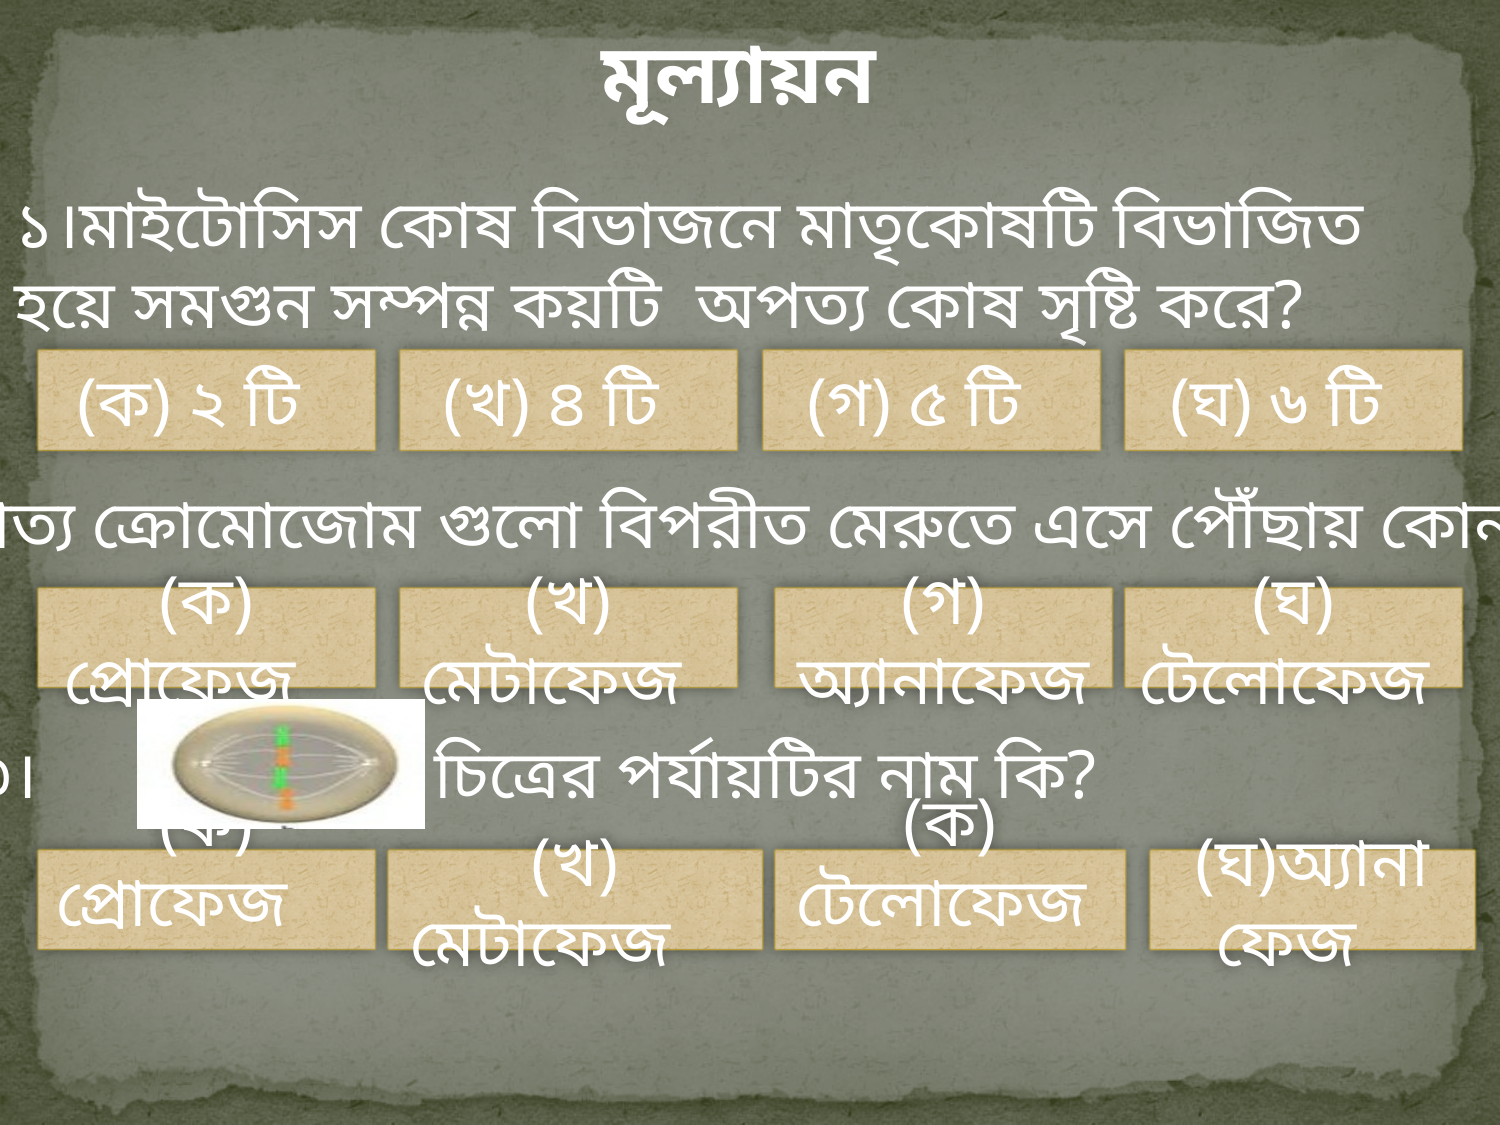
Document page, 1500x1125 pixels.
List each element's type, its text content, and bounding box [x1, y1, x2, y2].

text_box (খ) ৪ টি [401, 351, 736, 449]
text_box (ক) ২ টি [39, 351, 374, 449]
text_box ২। অপত্য ক্রোমোজোম গুলো বিপরীত মেরুতে এসে পৌঁছায় কোন ধাপে? [0, 474, 1500, 570]
text_box (ক) প্রোফেজ [39, 851, 374, 948]
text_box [40, 702, 1047, 827]
text_box (ঘ)অ্যানাফেজ [1151, 851, 1474, 948]
text_box (গ) অ্যানাফেজ [776, 589, 1111, 686]
text_box (গ) ৫ টি [764, 351, 1099, 449]
text_box (ক) প্রোফেজ [39, 589, 374, 686]
text_box (খ) মেটাফেজ [389, 851, 761, 948]
text_box (ঘ) টেলোফেজ [1126, 589, 1461, 686]
text_box (ক) টেলোফেজ [776, 851, 1124, 948]
text_box (ঘ) ৬ টি [1126, 351, 1461, 449]
text_box ১।মাইটোসিস কোষ বিভাজনে মাতৃকোষটি বিভাজিত হয়ে সমগুন সম্পন্ন কয়টি অপত্য কোষ সৃষ্টি করে? [0, 174, 1475, 350]
text_box মূল্যায়ন [0, 9, 1500, 130]
text_box (খ) মেটাফেজ [401, 589, 736, 686]
